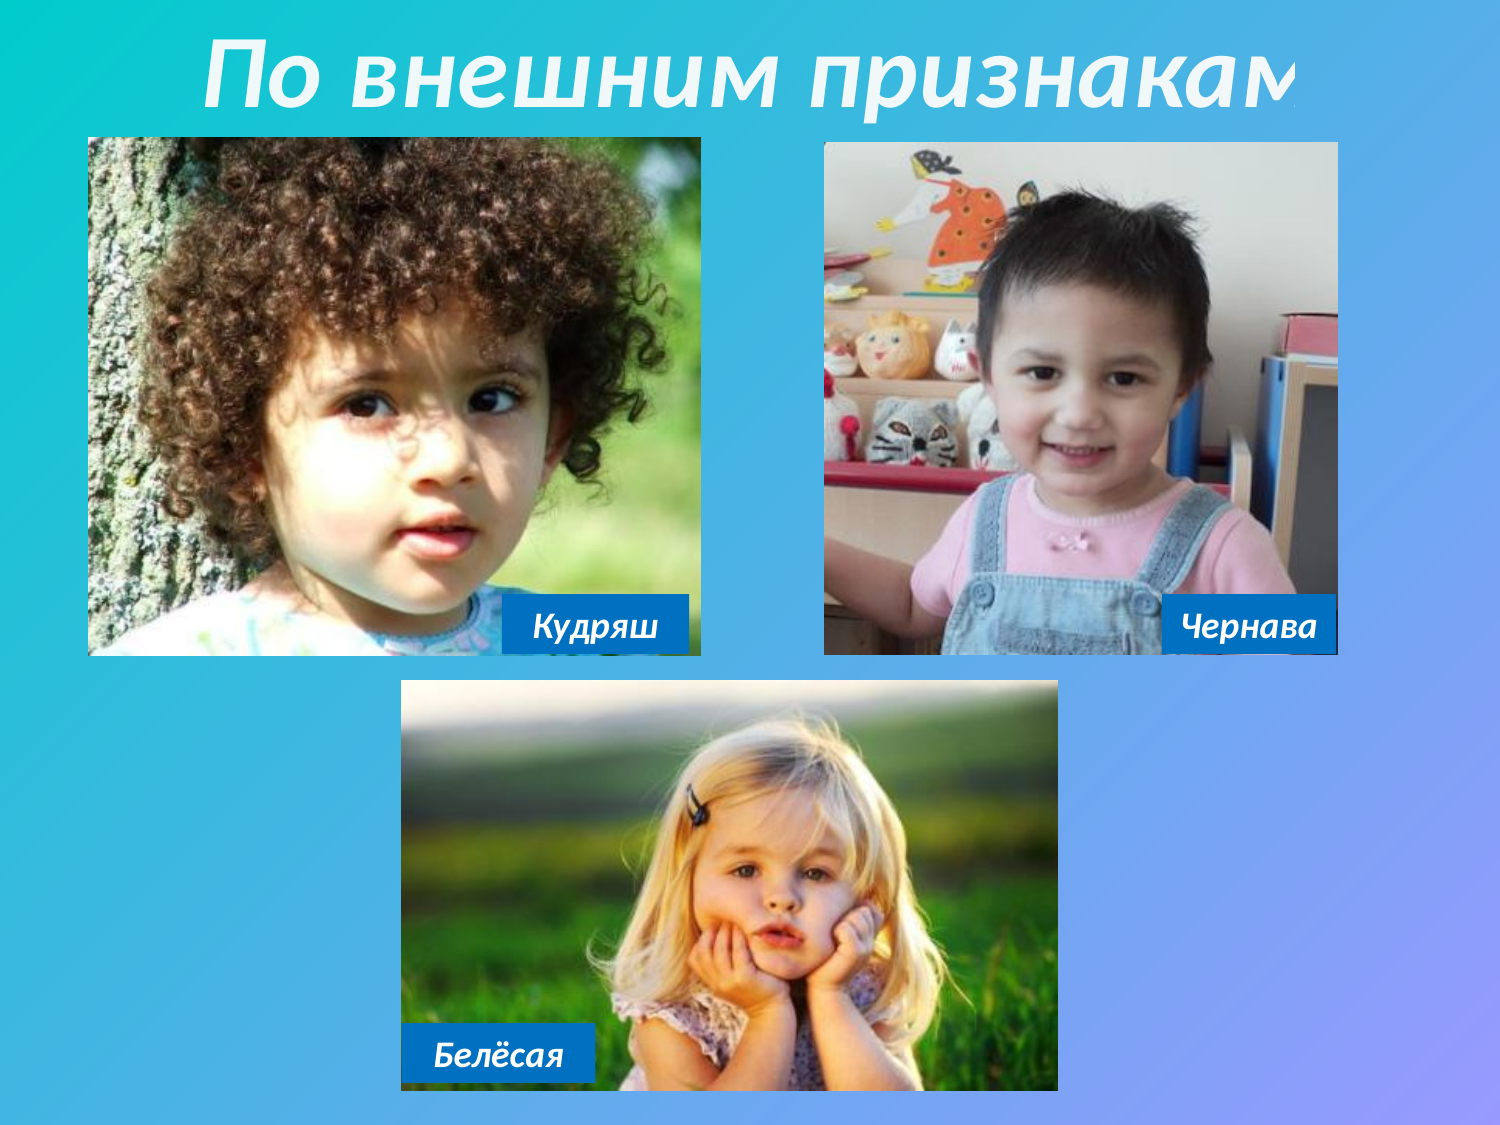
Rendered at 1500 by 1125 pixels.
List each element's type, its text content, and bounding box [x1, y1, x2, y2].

picture [824, 142, 1338, 656]
picture [88, 136, 701, 656]
picture [401, 680, 1058, 1091]
text_box По внешним признакам [185, 0, 1332, 136]
